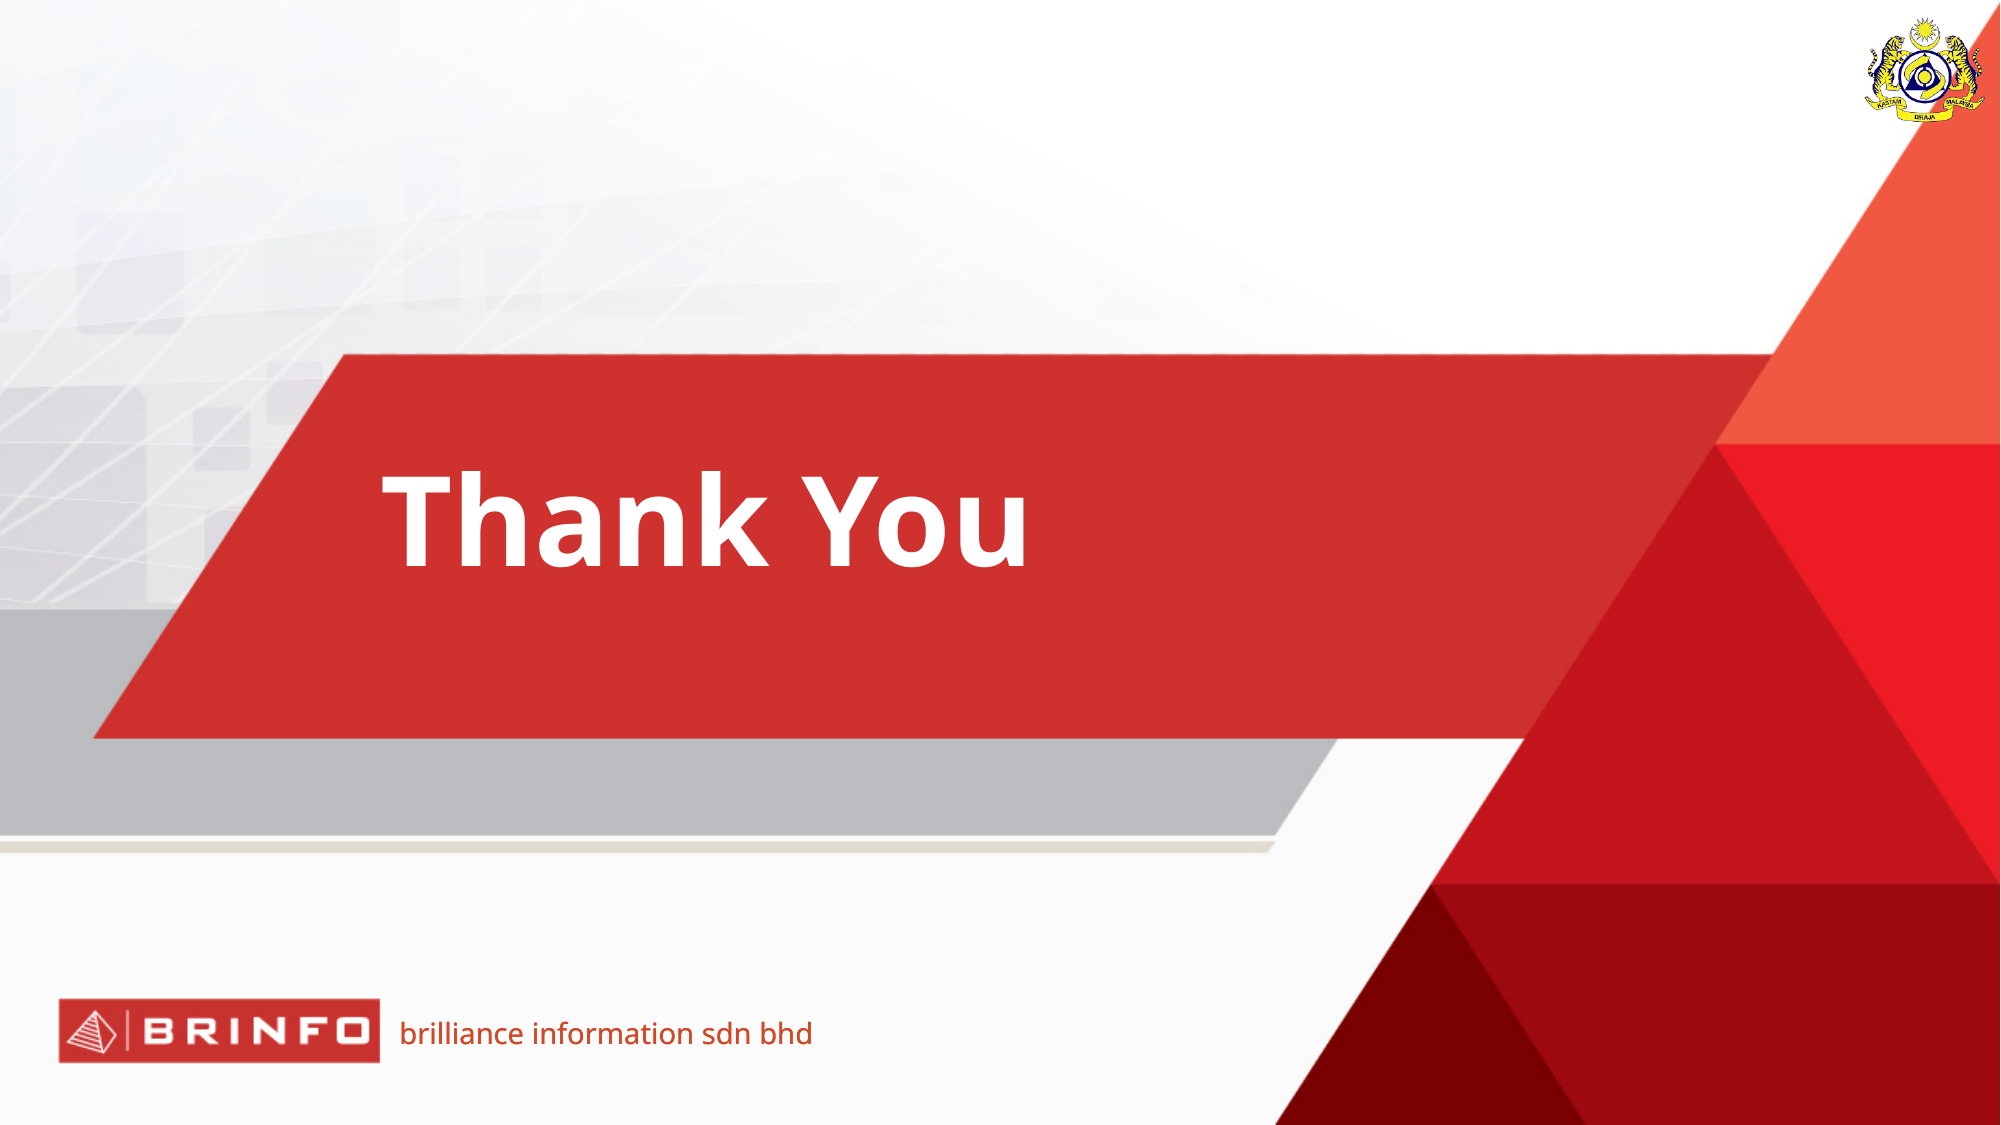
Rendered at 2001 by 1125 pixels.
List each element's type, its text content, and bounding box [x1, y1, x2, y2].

title Thank You [364, 460, 1432, 599]
picture [0, 0, 2001, 1125]
